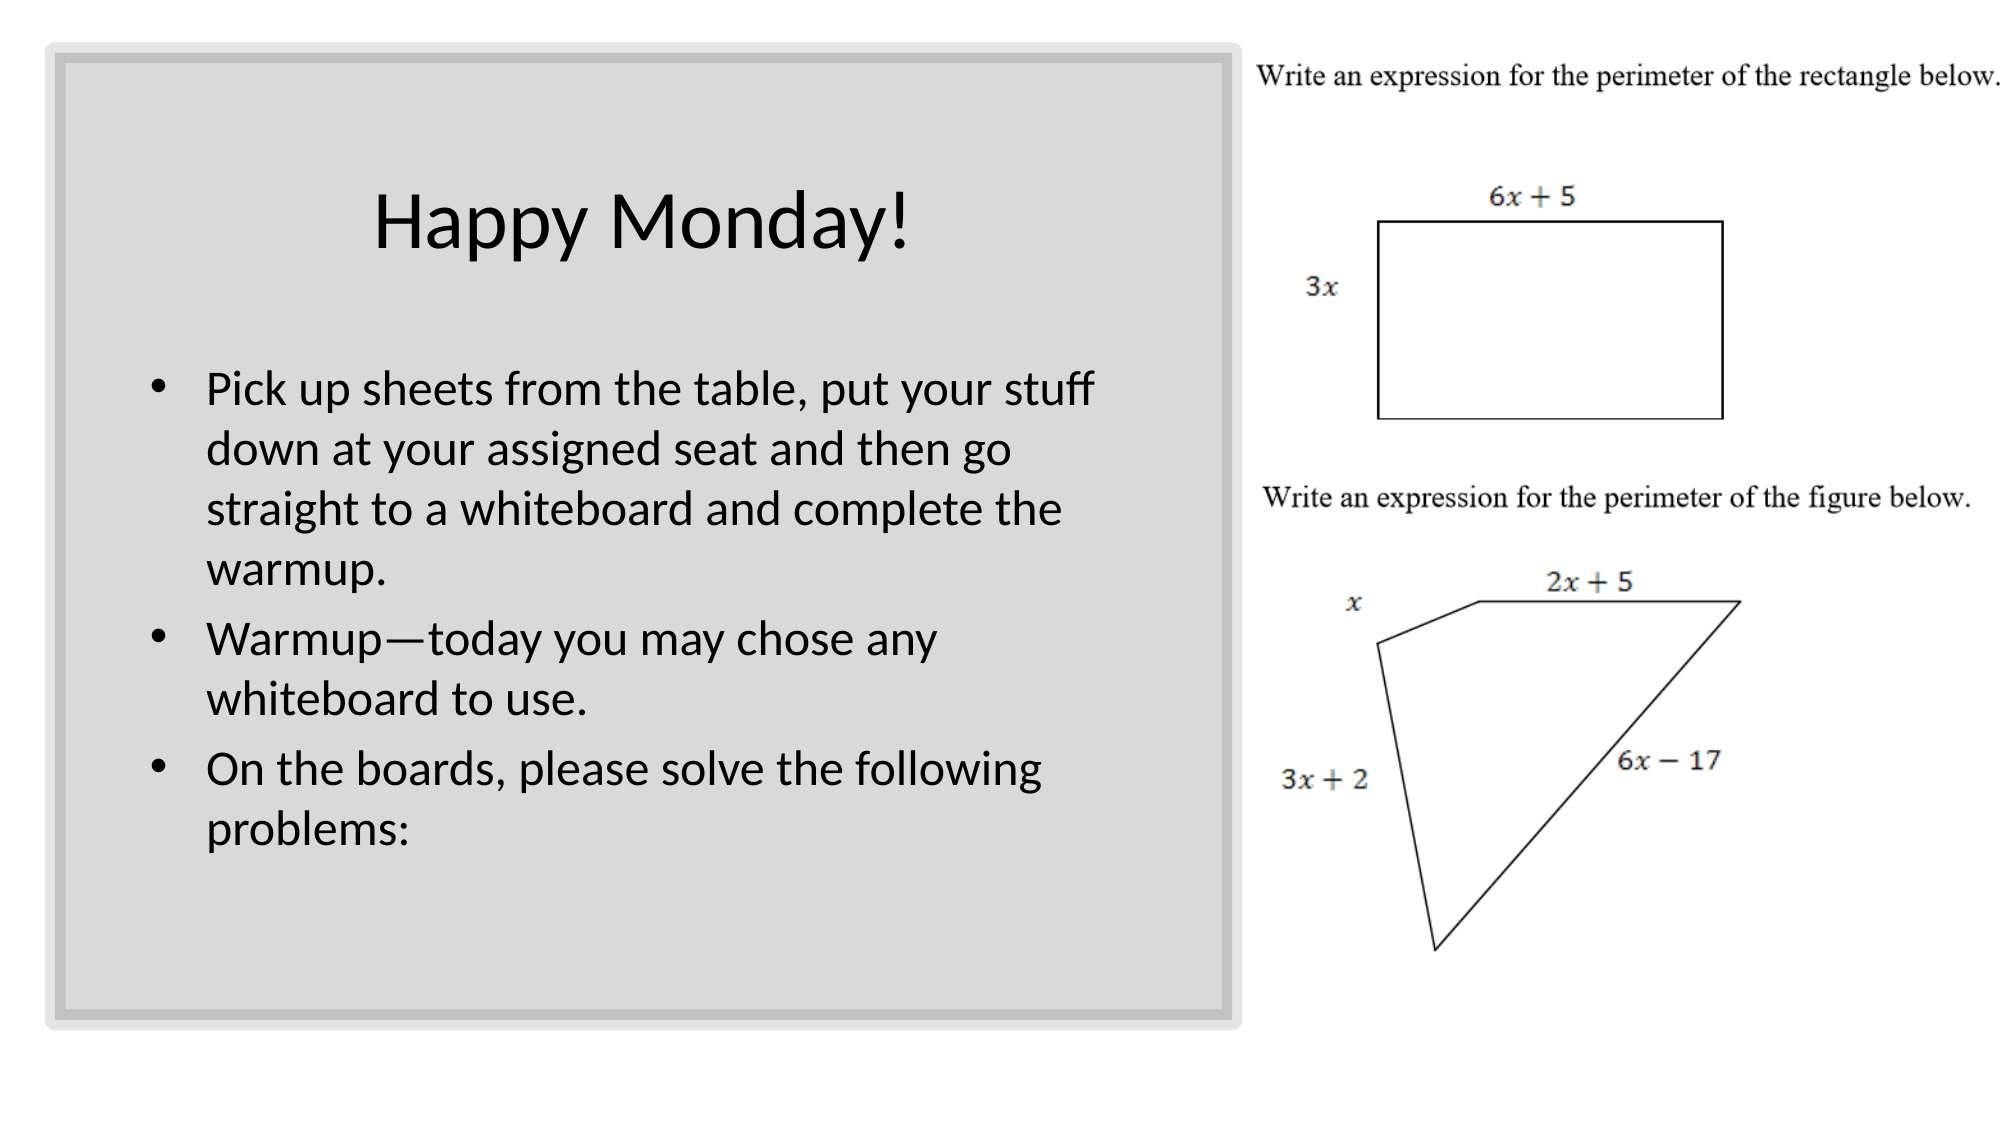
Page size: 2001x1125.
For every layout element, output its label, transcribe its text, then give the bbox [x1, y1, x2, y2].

title Happy Monday! [134, 105, 1153, 326]
text_box [53, 51, 1234, 1022]
picture [1256, 52, 2000, 449]
picture [1256, 473, 2000, 971]
list Pick up sheets from the table, put your stuff down at your assigned seat and then go straight to a whiteboard and complete the warmup. Warmup—today you may chose any whiteboard to use. On the boards, please solve the following problems: [134, 348, 1153, 943]
